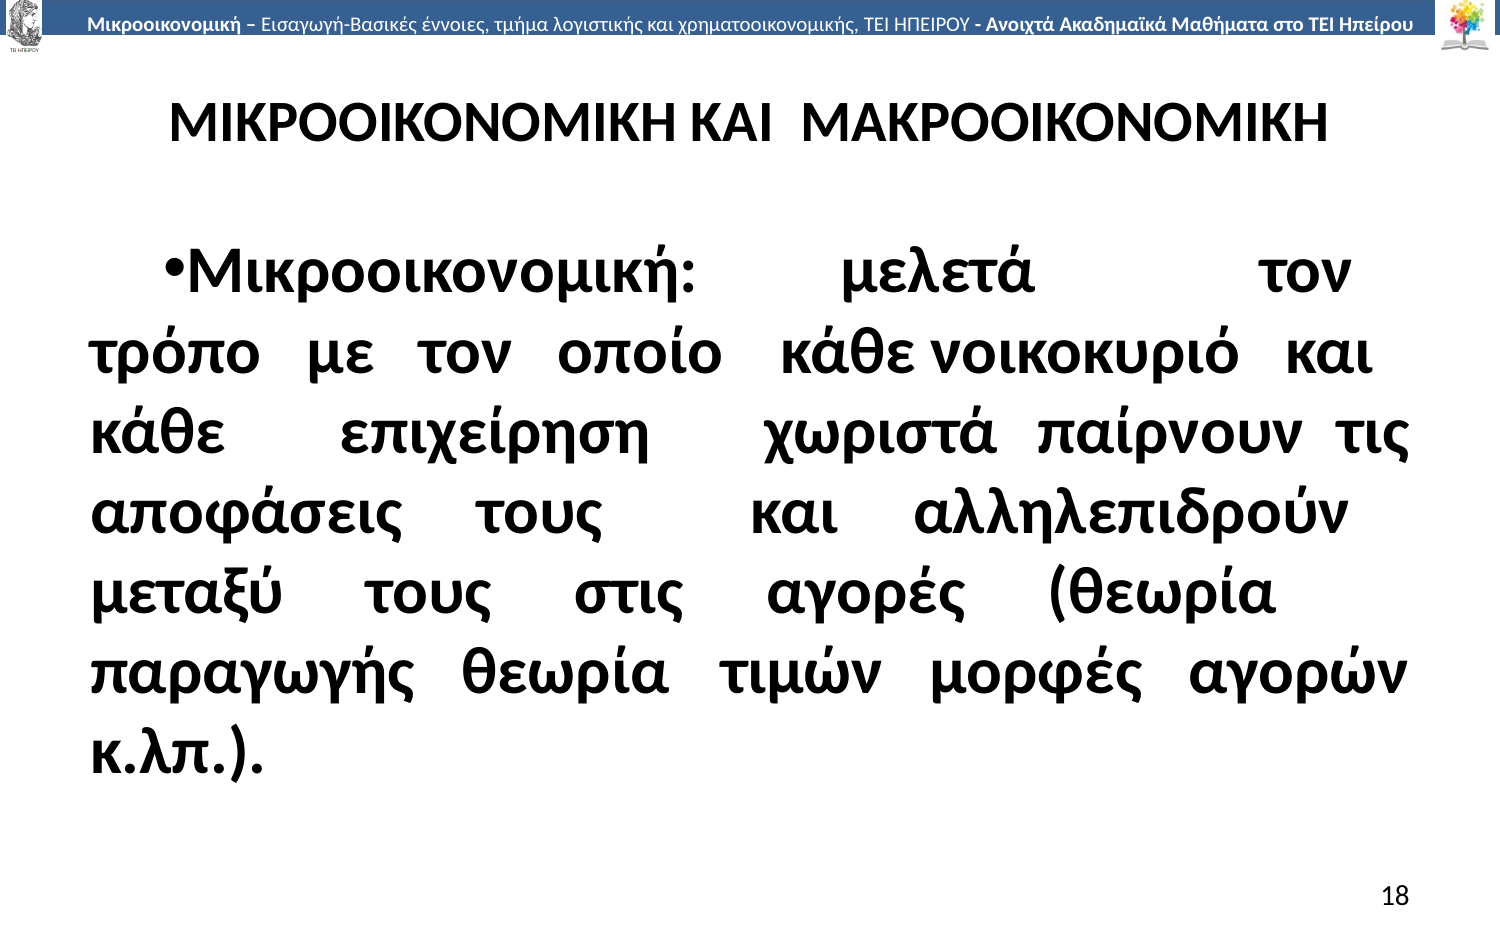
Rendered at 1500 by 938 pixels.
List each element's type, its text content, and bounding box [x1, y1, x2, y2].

picture [1435, 0, 1495, 52]
picture [6, 0, 42, 54]
slide_number 18 [1074, 868, 1425, 919]
title ΜΙΚΡΟΟΙΚΟΝΟΜΙΚΗ ΚΑΙ ΜΑΚΡΟΟΙΚΟΝΟΜΙΚΗ [75, 4, 1425, 161]
list Μικροοικονομική: μελετά τον τρόπο µε τον οποίο κάθε νοικοκυριό και κάθε επιχείρηση χωριστά παίρνουν τις αποφάσεις τους και αλληλεπιδρούν μεταξύ τους στις αγορές (θεωρία παραγωγής θεωρία τιμών μορφές αγορών κ.λπ.). [75, 218, 1425, 838]
